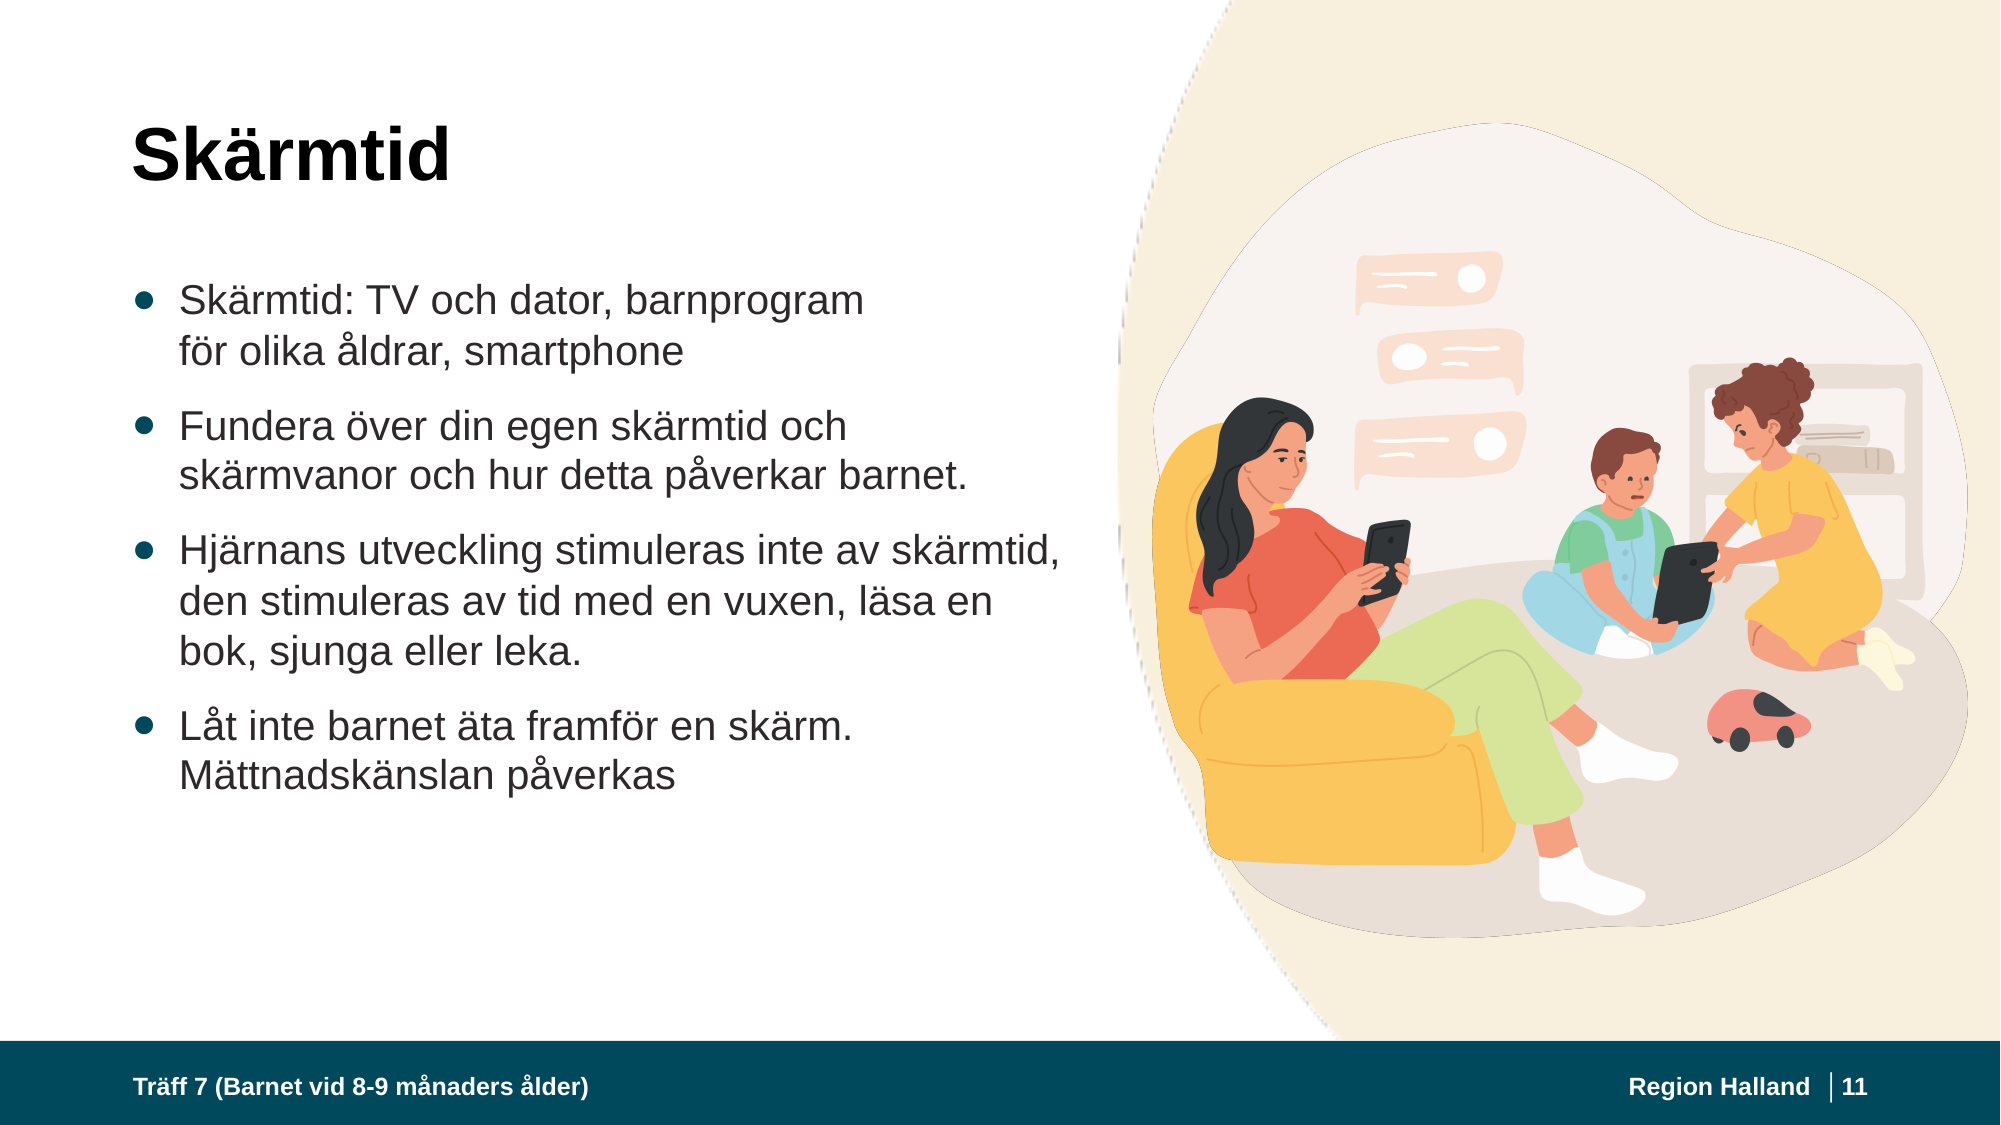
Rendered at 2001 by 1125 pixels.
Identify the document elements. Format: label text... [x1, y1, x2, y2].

slide_number Region Halland │ [1604, 1058, 1841, 1112]
footer Träff 7 (Barnet vid 8-9 månaders ålder) [132, 1058, 808, 1112]
picture [1117, 0, 2000, 1040]
slide_number 11 [1841, 1058, 1878, 1112]
list Skärmtid: TV och dator, barnprogram för olika åldrar, smartphone Fundera över din egen skärmtid och skärmvanor och hur detta påverkar barnet. Hjärnans utveckling stimuleras inte av skärmtid, den stimuleras av tid med en vuxen, läsa en bok, sjunga eller leka. Låt inte barnet äta framför en skärm. Mättnadskänslan påverkas [131, 273, 1070, 1018]
title Skärmtid [131, 54, 1117, 268]
